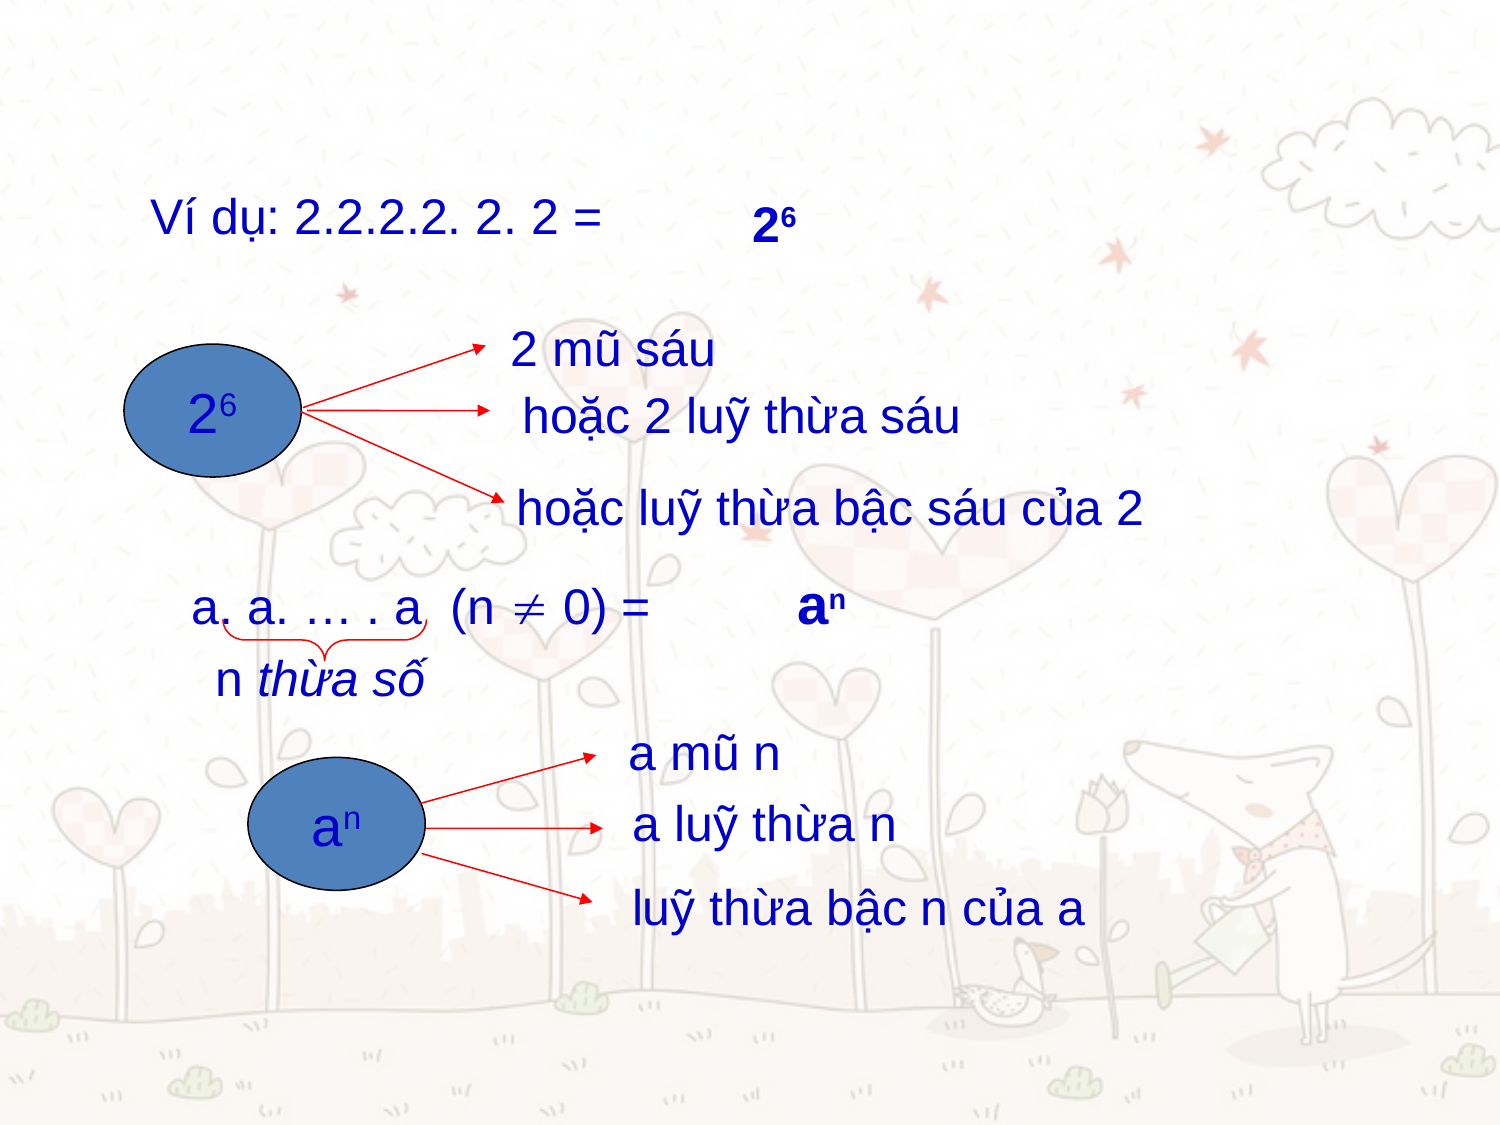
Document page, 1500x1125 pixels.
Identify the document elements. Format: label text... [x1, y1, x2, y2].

text_box [419, 752, 597, 804]
text_box [421, 853, 593, 905]
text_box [176, 566, 1335, 716]
text_box 2 mũ sáu [496, 308, 827, 374]
text_box 26 [738, 185, 842, 260]
text_box an [247, 757, 426, 891]
text_box 00:00 [0, 0, 1500, 1125]
text_box [425, 822, 603, 835]
text_box a mũ n [613, 724, 898, 788]
text_box an [782, 561, 919, 565]
text_box a luỹ thừa n [618, 784, 967, 860]
text_box 26 [123, 344, 301, 478]
text_box [409, 460, 501, 504]
text_box [401, 343, 486, 374]
text_box luỹ thừa bậc n của a [617, 868, 1309, 943]
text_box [306, 375, 1140, 453]
text_box Ví dụ: 2.2.2.2. 2. 2 = [135, 177, 761, 252]
text_box hoặc luỹ thừa bậc sáu của 2 [501, 468, 1341, 543]
